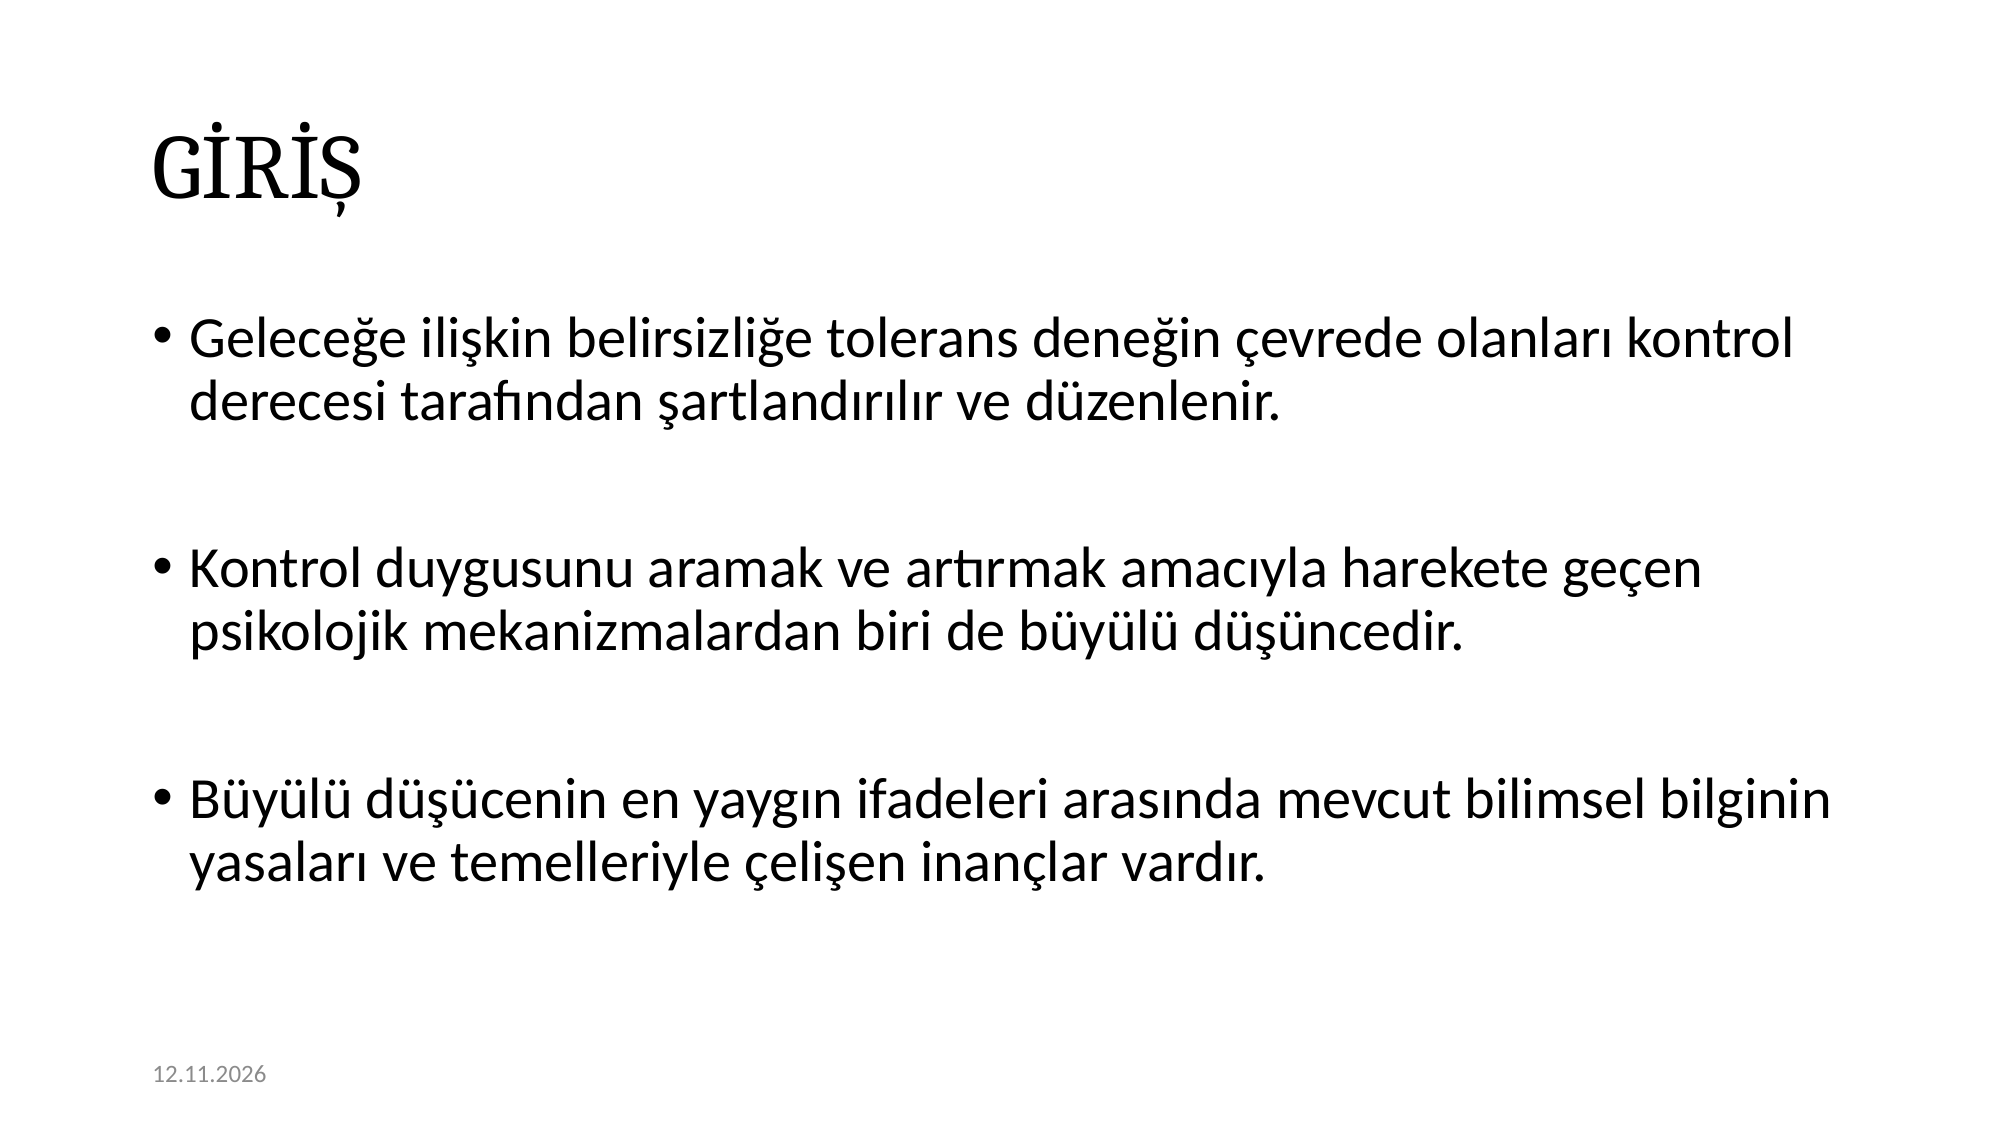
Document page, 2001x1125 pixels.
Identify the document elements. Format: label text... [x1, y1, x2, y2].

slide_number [137, 1042, 588, 1103]
title GİRİŞ [137, 59, 1863, 278]
list Geleceğe ilişkin belirsizliğe tolerans deneğin çevrede olanları kontrol derecesi tarafından şartlandırılır ve düzenlenir. Kontrol duygusunu aramak ve artırmak amacıyla harekete geçen psikolojik mekanizmalardan biri de büyülü düşüncedir. Büyülü düşücenin en yaygın ifadeleri arasında mevcut bilimsel bilginin yasaları ve temelleriyle çelişen inançlar vardır. [137, 299, 1863, 1014]
